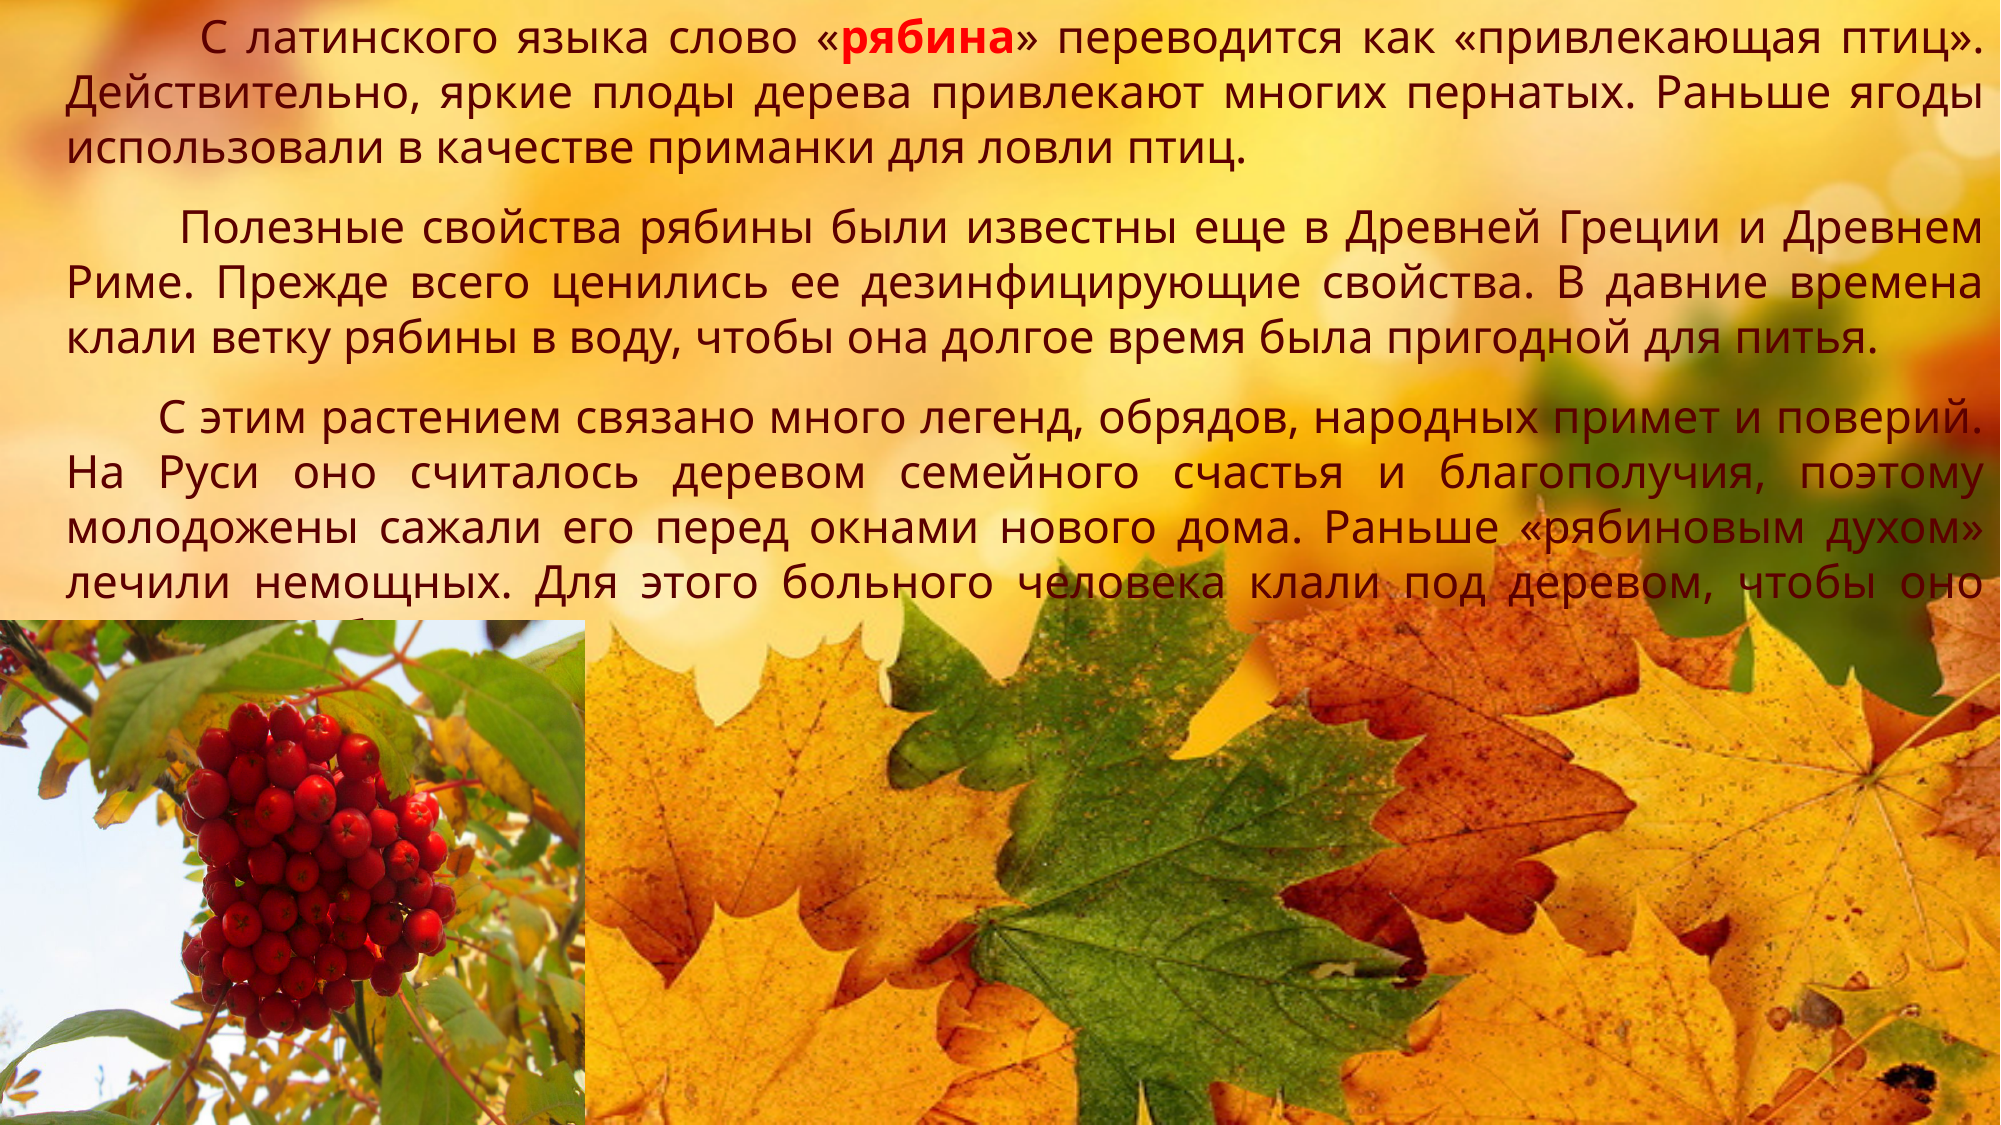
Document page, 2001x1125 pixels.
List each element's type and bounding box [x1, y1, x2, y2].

picture [0, 620, 586, 1125]
list [0, 0, 2000, 1125]
